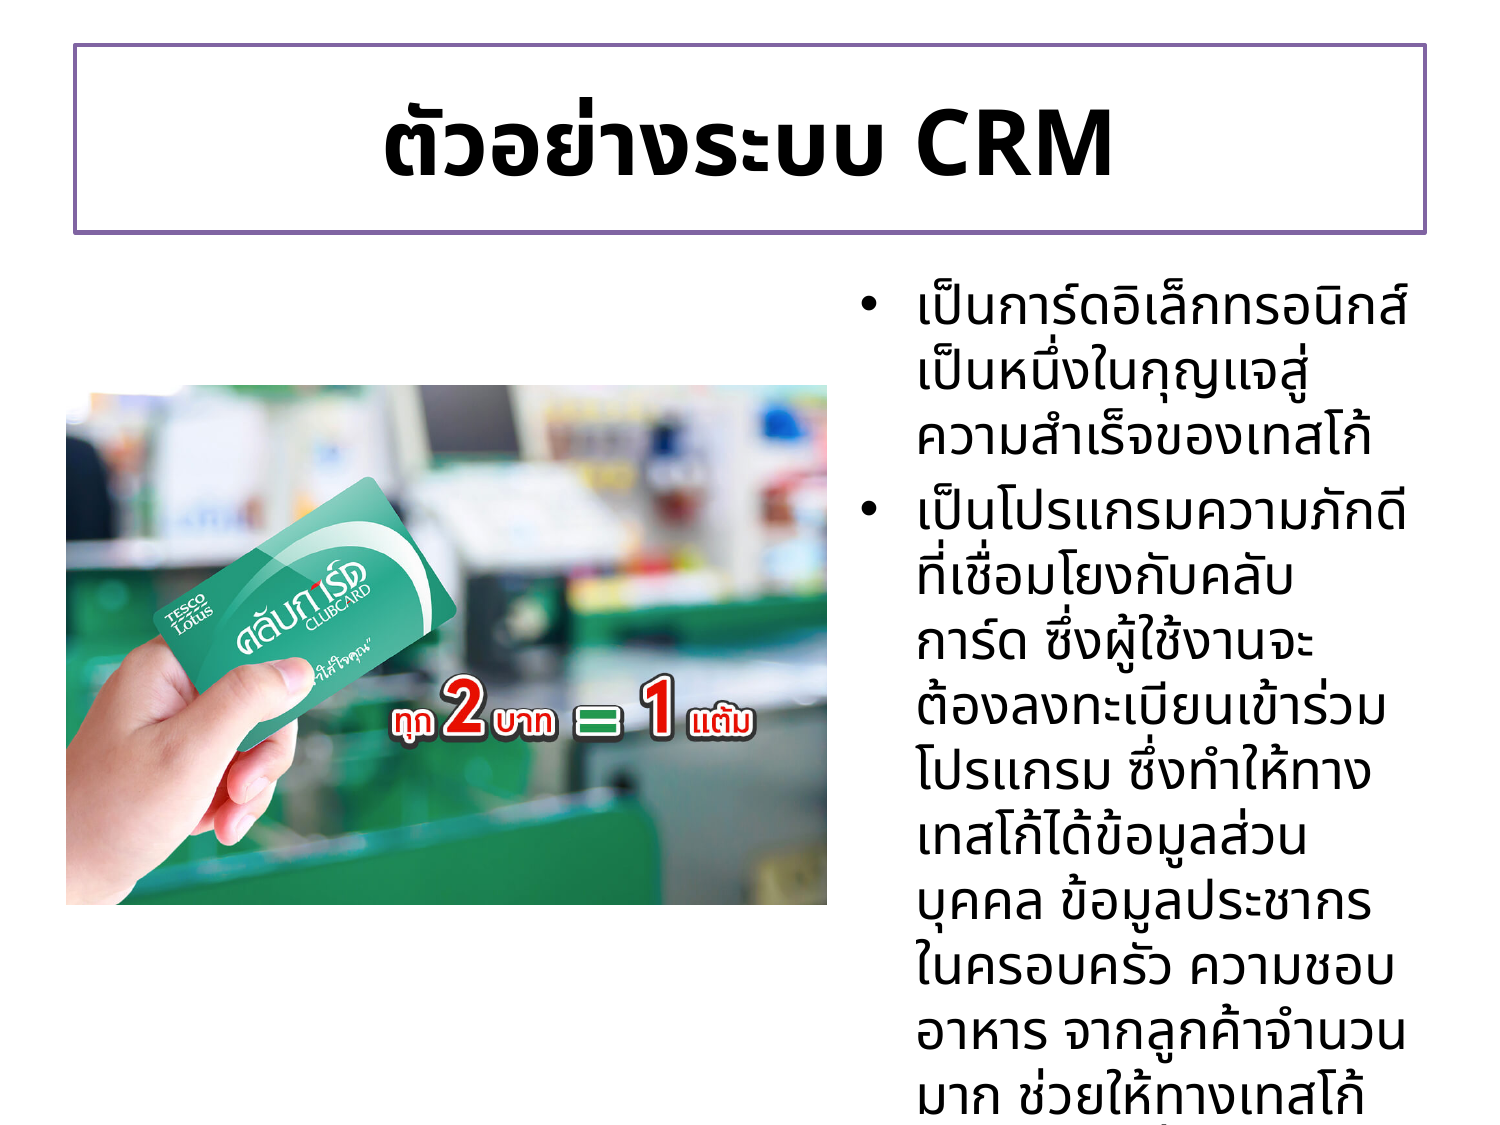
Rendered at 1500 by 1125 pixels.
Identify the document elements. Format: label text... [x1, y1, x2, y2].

picture [66, 385, 827, 906]
title ตัวอย่างระบบ CRM [73, 43, 1427, 235]
list เป็นการ์ดอิเล็กทรอนิกส์ เป็นหนึ่งในกุญแจสู่ความสำเร็จของเทสโก้ เป็นโปรแกรมความภักดีที่เชื่อมโยงกับคลับการ์ด ซึ่งผู้ใช้งานจะต้องลงทะเบียนเข้าร่วมโปรแกรม ซึ่งทำให้ทางเทสโก้ได้ข้อมูลส่วนบุคคล ข้อมูลประชากรในครอบครัว ความชอบอาหาร จากลูกค้าจำนวนมาก ช่วยให้ทางเทสโก้ได้เห็นภาพที่ชัดเจนเกี่ยวกับการขาย [844, 262, 1425, 1071]
